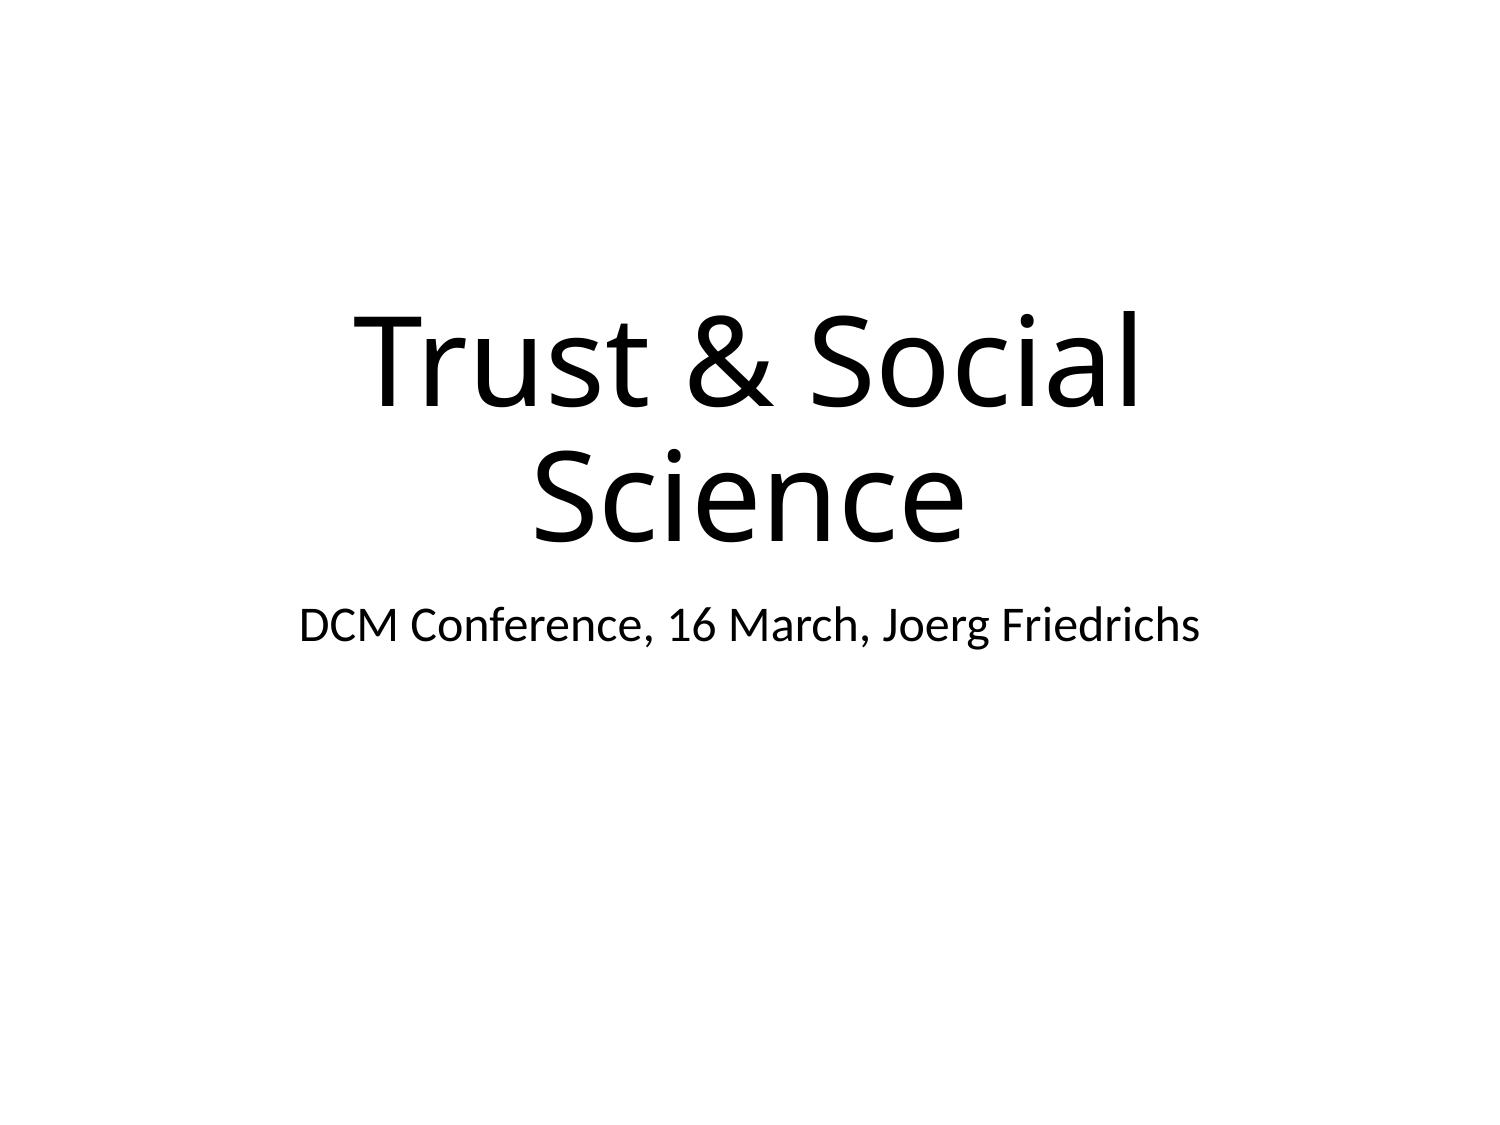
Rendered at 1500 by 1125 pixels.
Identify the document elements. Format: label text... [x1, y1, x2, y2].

title Trust & Social Science [187, 184, 1313, 576]
subtitle DCM Conference, 16 March, Joerg Friedrichs [187, 590, 1313, 863]
